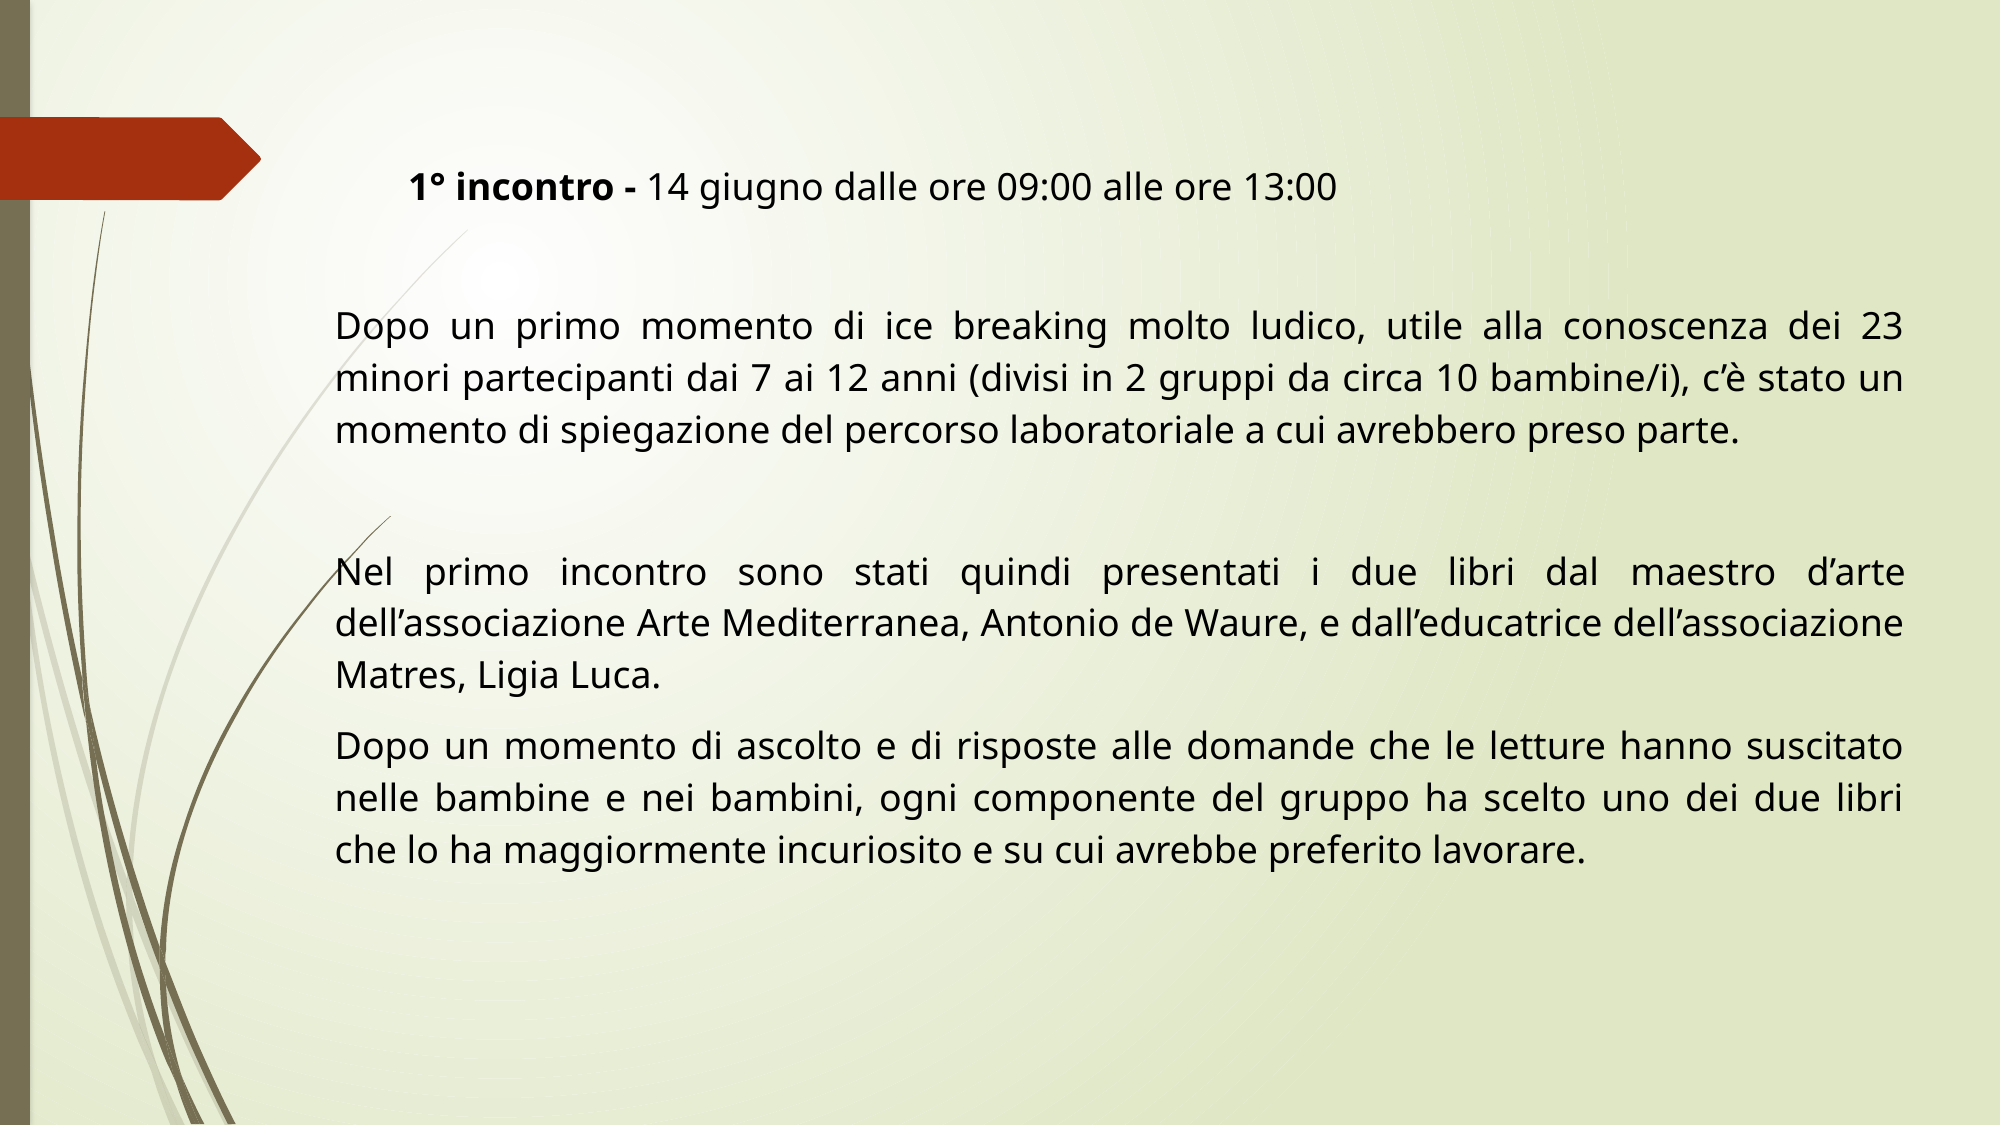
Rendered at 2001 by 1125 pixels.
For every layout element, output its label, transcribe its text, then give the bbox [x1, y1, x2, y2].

text_box Dopo un momento di ascolto e di risposte alle domande che le letture hanno suscitato nelle bambine e nei bambini, ogni componente del gruppo ha scelto uno dei due libri che lo ha maggiormente incuriosito e su cui avrebbe preferito lavorare. [305, 707, 1938, 878]
text_box 1° incontro - 14 giugno dalle ore 09:00 alle ore 13:00 Dopo un primo momento di ice breaking molto ludico, utile alla conoscenza dei 23 minori partecipanti dai 7 ai 12 anni (divisi in 2 gruppi da circa 10 bambine/i), c’è stato un momento di spiegazione del percorso laboratoriale a cui avrebbero preso parte. Nel primo incontro sono stati quindi presentati i due libri dal maestro d’arte dell’associazione Arte Mediterranea, Antonio de Waure, e dall’educatrice dell’associazione Matres, Ligia Luca. [305, 155, 1938, 704]
